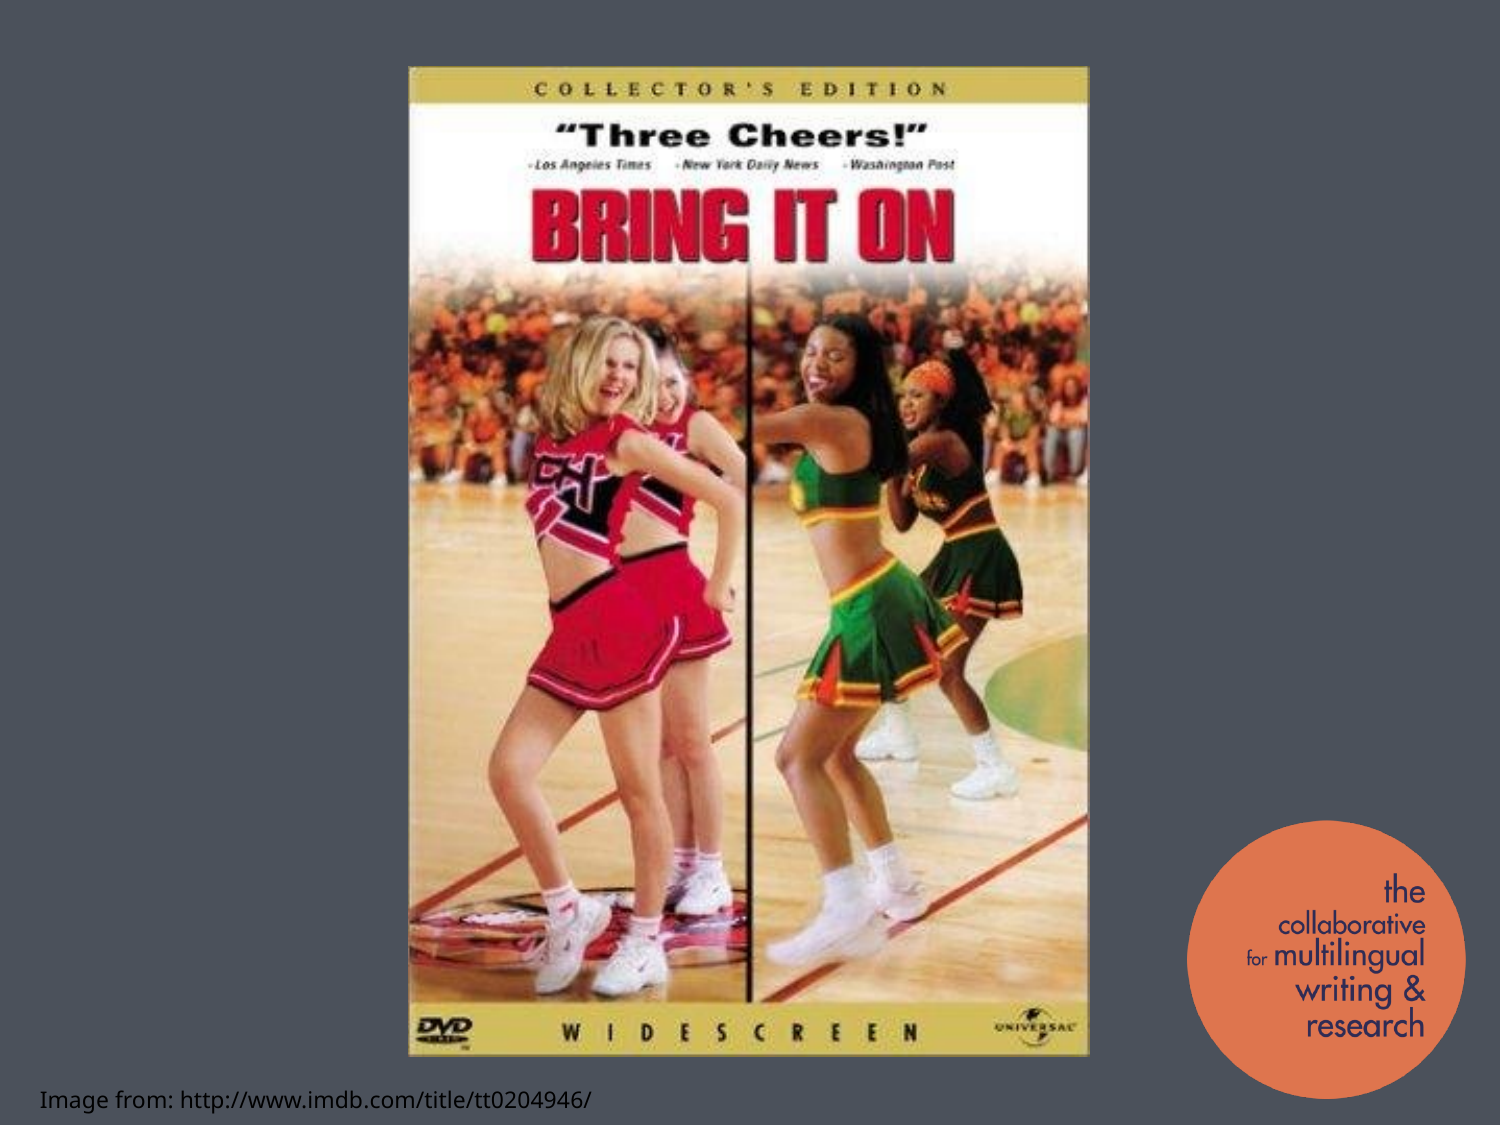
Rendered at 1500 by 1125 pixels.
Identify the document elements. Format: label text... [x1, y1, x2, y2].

text_box Image from: http://www.imdb.com/title/tt0204946/ [24, 1077, 1100, 1121]
picture [407, 66, 1090, 1057]
picture [1187, 820, 1467, 1100]
